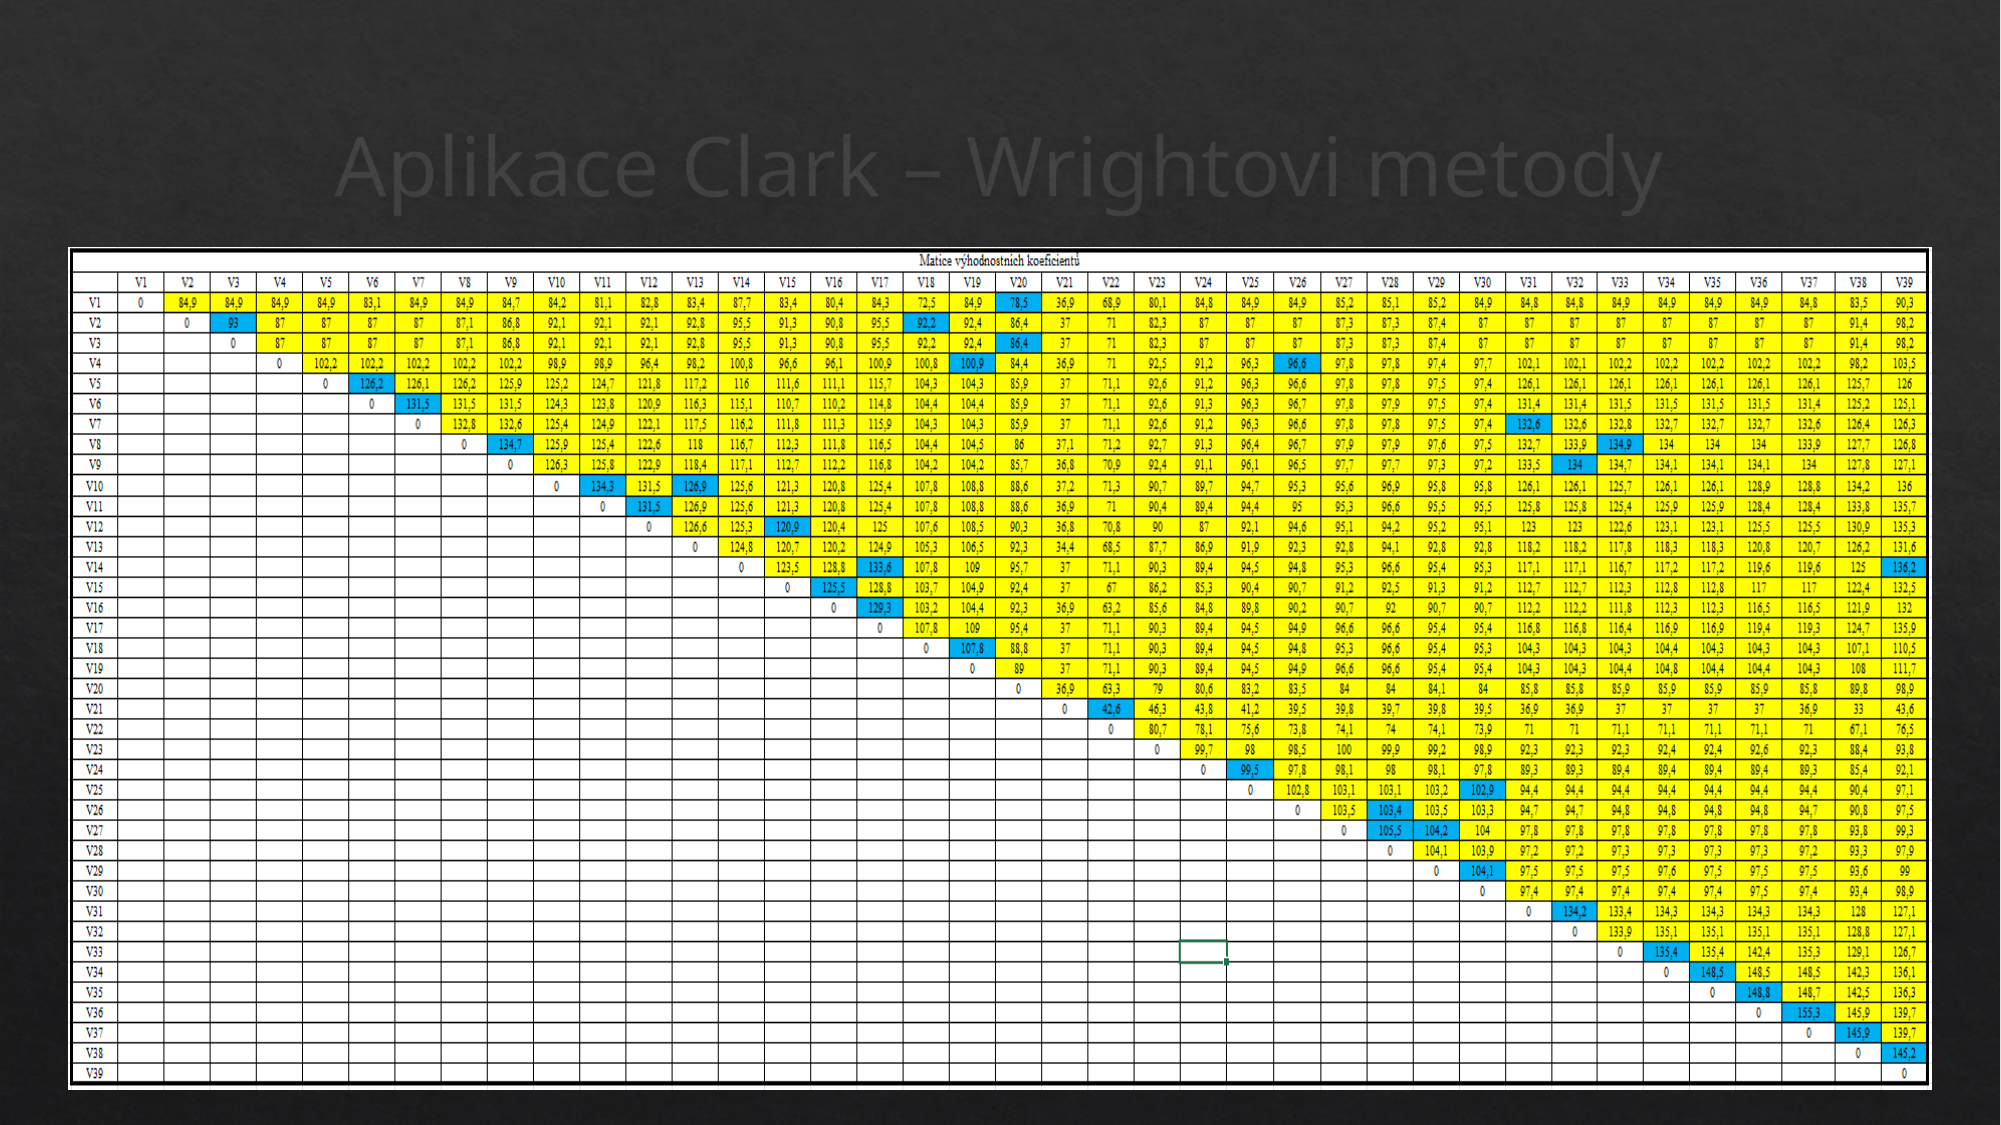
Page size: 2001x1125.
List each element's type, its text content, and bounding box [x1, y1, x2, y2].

title Aplikace Clark – Wrightovi metody [149, 83, 1849, 242]
picture [67, 247, 1933, 1090]
